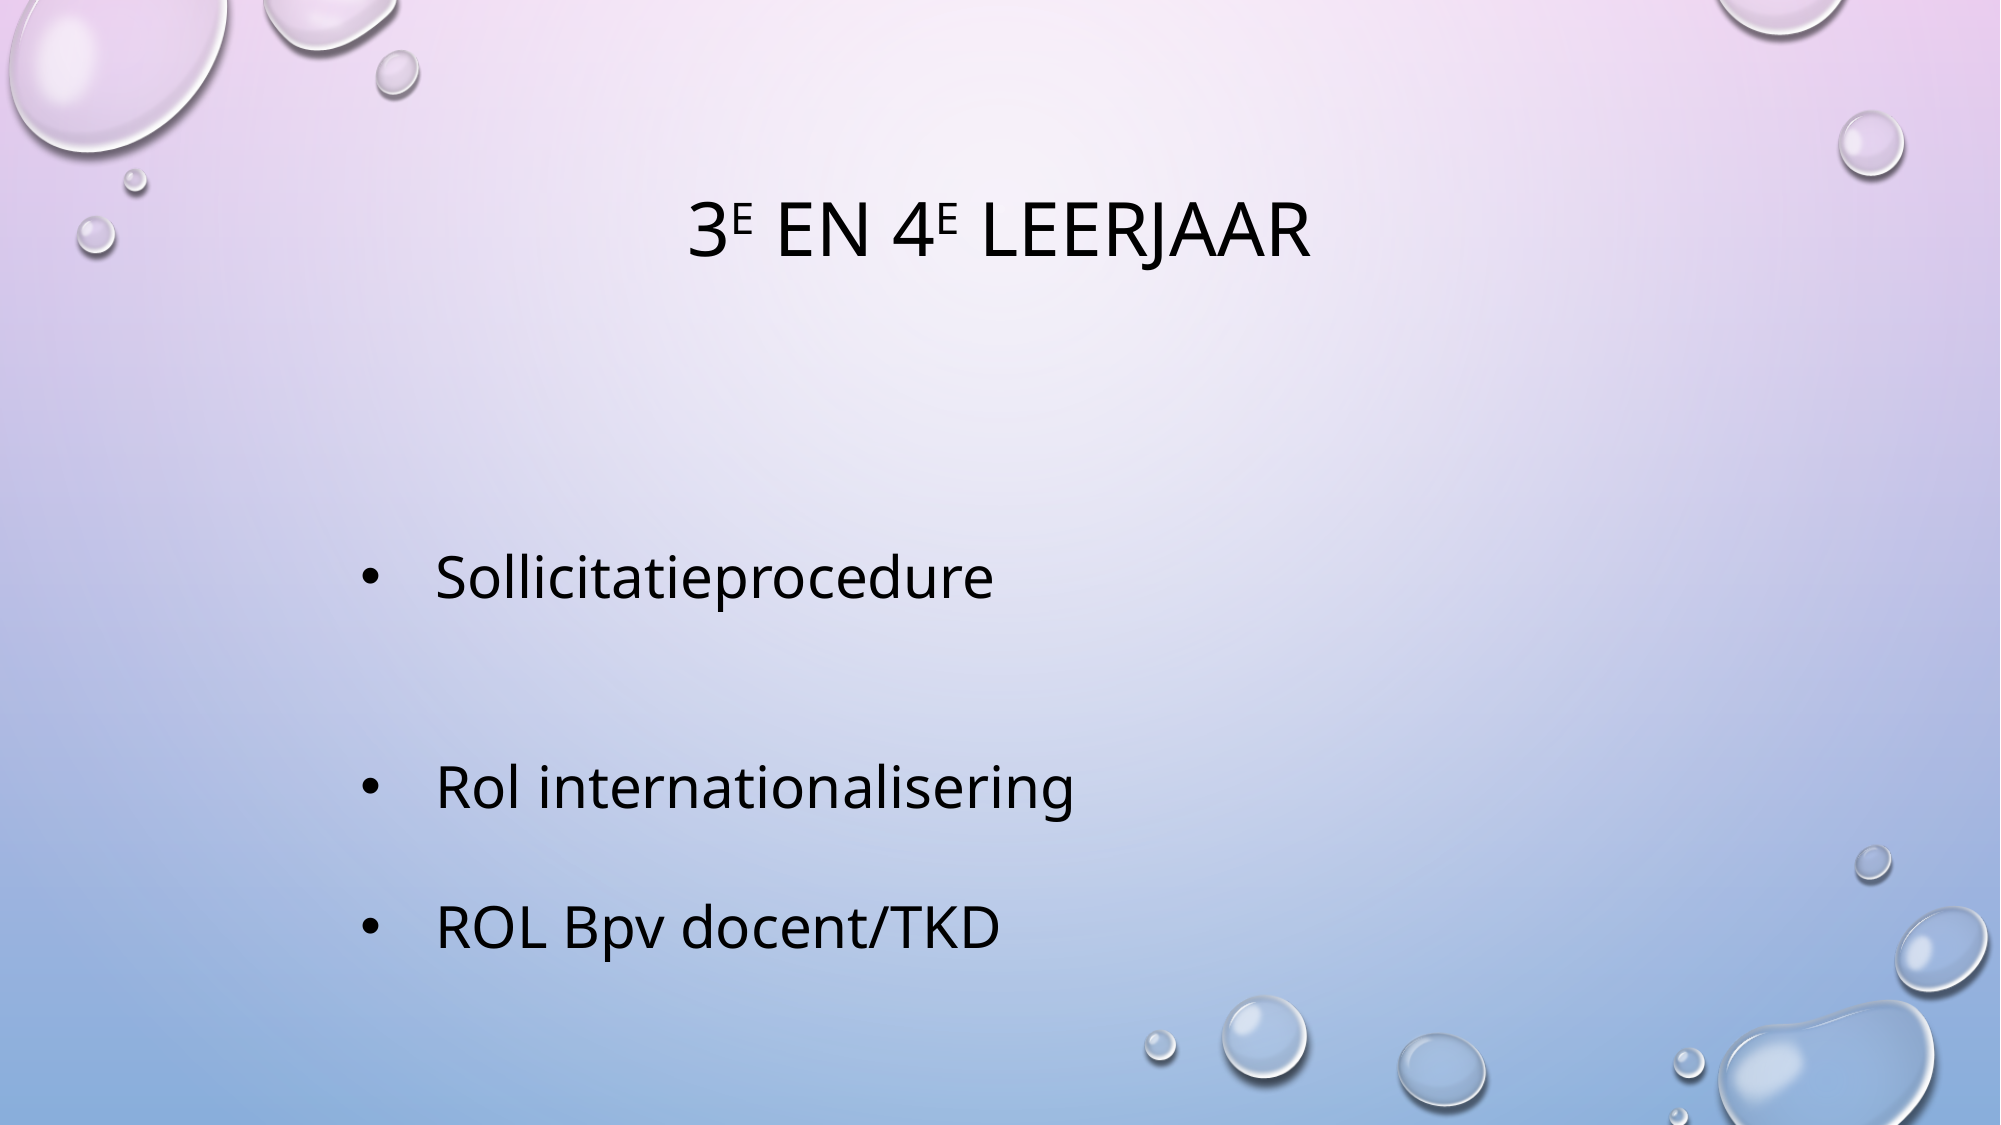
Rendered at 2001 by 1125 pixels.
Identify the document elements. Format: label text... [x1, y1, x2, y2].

title 3e en 4e leerjaar [149, 101, 1851, 364]
picture [0, 0, 2000, 1125]
text_box Sollicitatieprocedure Rol internationalisering ROL Bpv docent/TKD [345, 533, 1346, 968]
